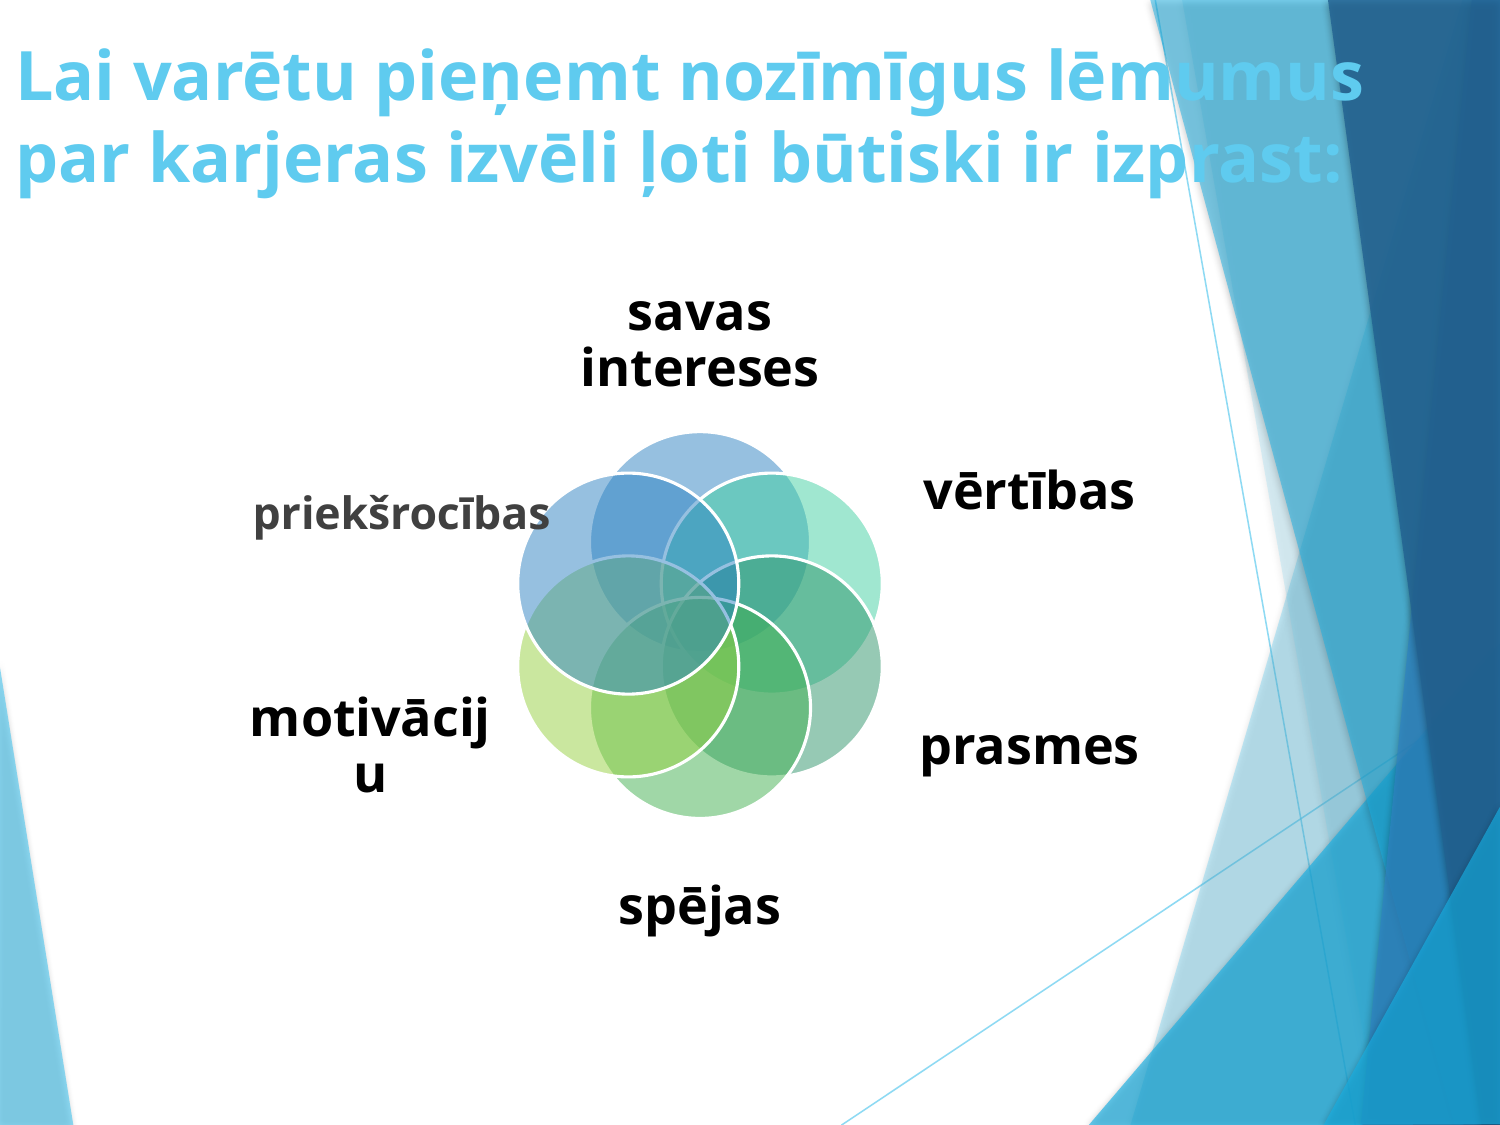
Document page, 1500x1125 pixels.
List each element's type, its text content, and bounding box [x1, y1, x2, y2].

title Lai varētu pieņemt nozīmīgus lēmumus par karjeras izvēli ļoti būtiski ir izprast: [0, 24, 1425, 280]
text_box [124, 266, 1276, 984]
